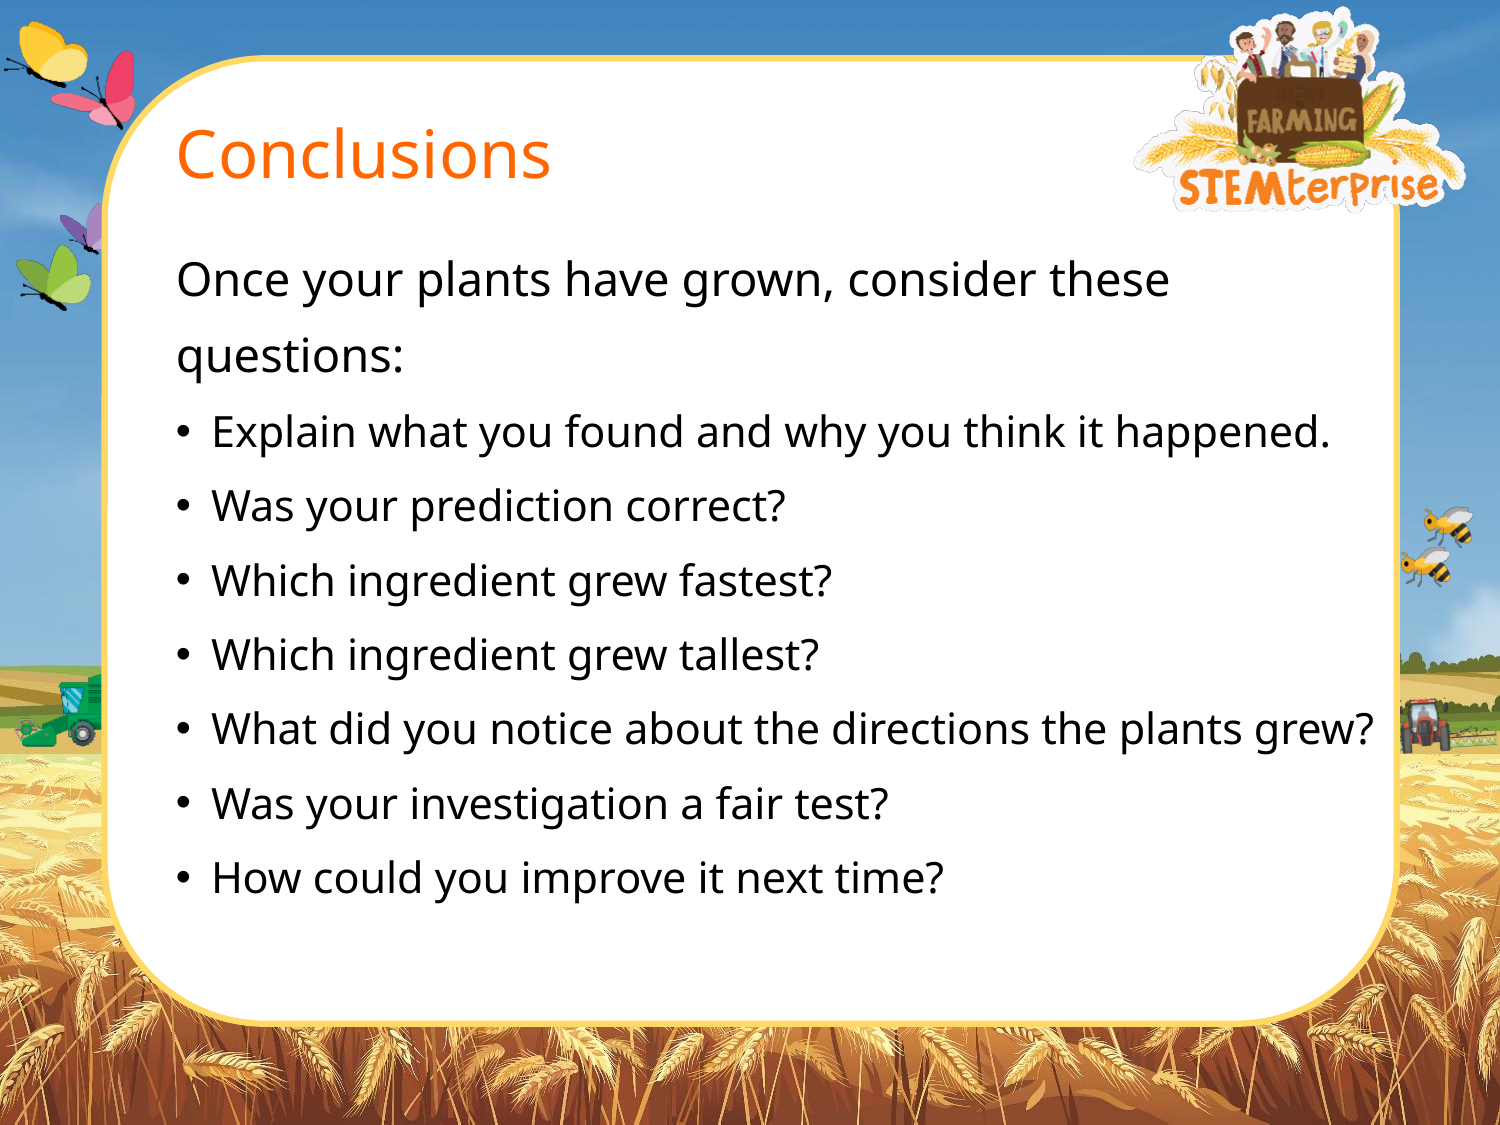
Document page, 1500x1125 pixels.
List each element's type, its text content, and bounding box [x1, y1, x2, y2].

picture [0, 0, 1500, 1125]
list Once your plants have grown, consider these questions: Explain what you found and why you think it happened. Was your prediction correct? Which ingredient grew fastest? Which ingredient grew tallest? What did you notice about the directions the plants grew? Was your investigation a fair test? How could you improve it next time? [160, 222, 1396, 981]
title Conclusions [160, 92, 1136, 222]
